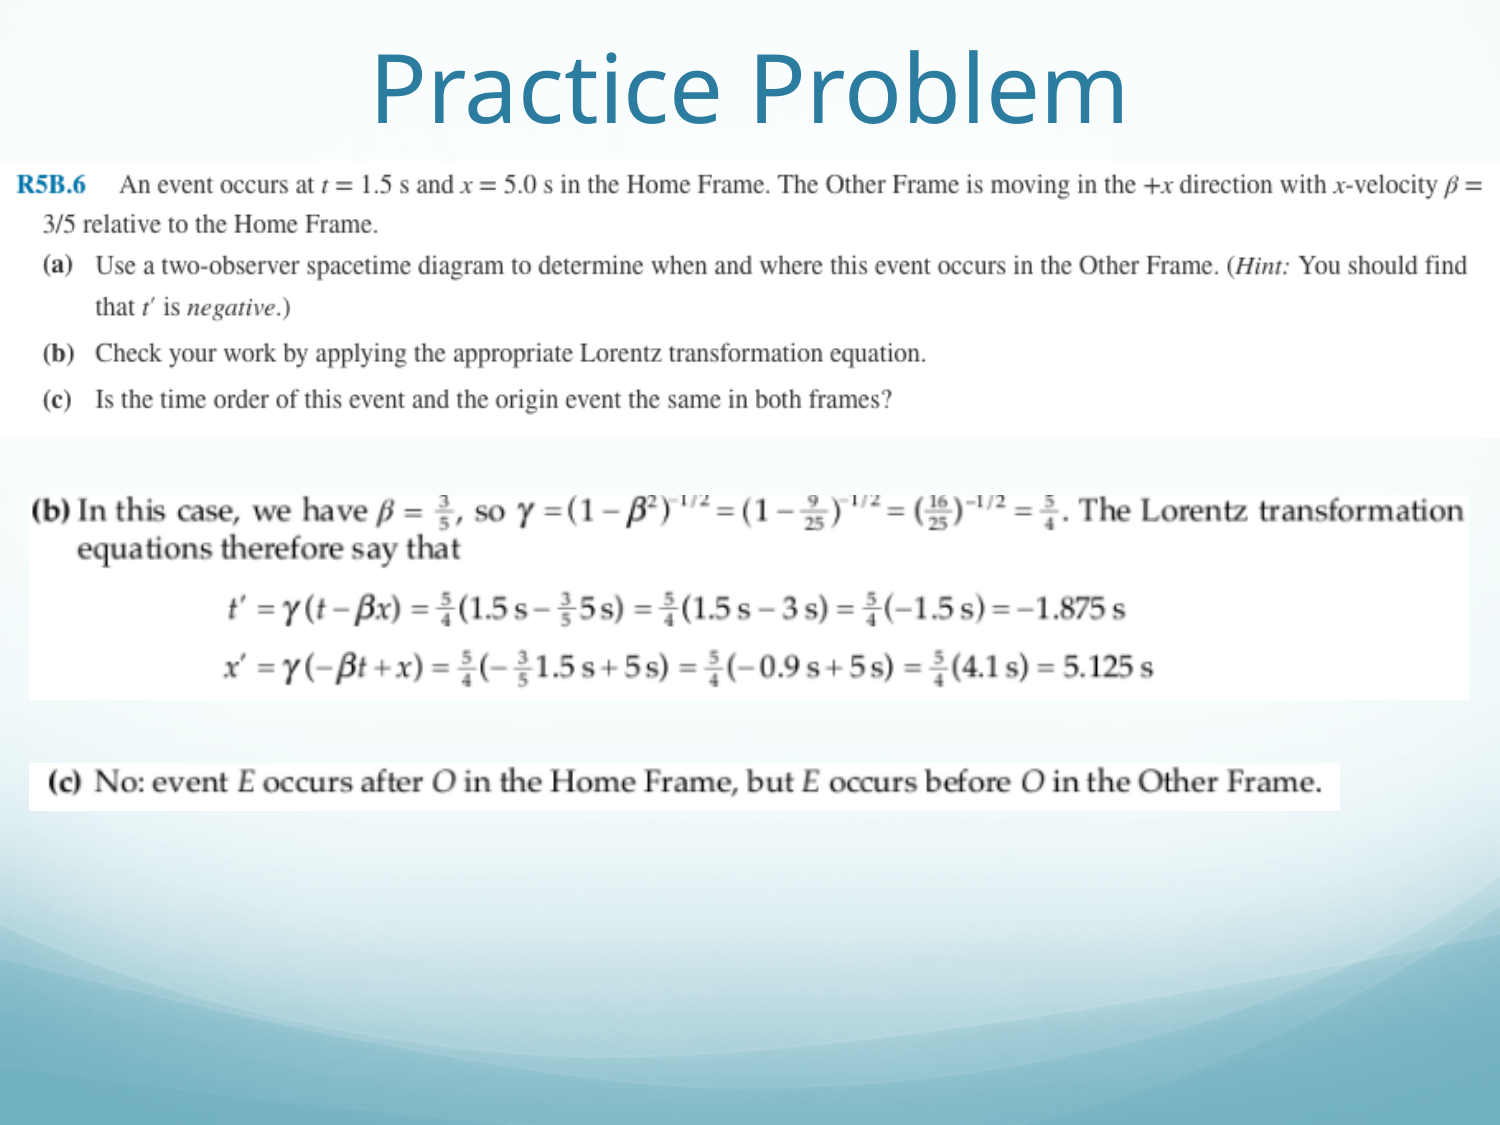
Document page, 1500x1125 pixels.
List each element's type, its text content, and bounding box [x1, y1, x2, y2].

picture [28, 762, 1341, 812]
title Practice Problem [90, 22, 1410, 151]
picture [28, 494, 1470, 700]
picture [0, 162, 1500, 439]
